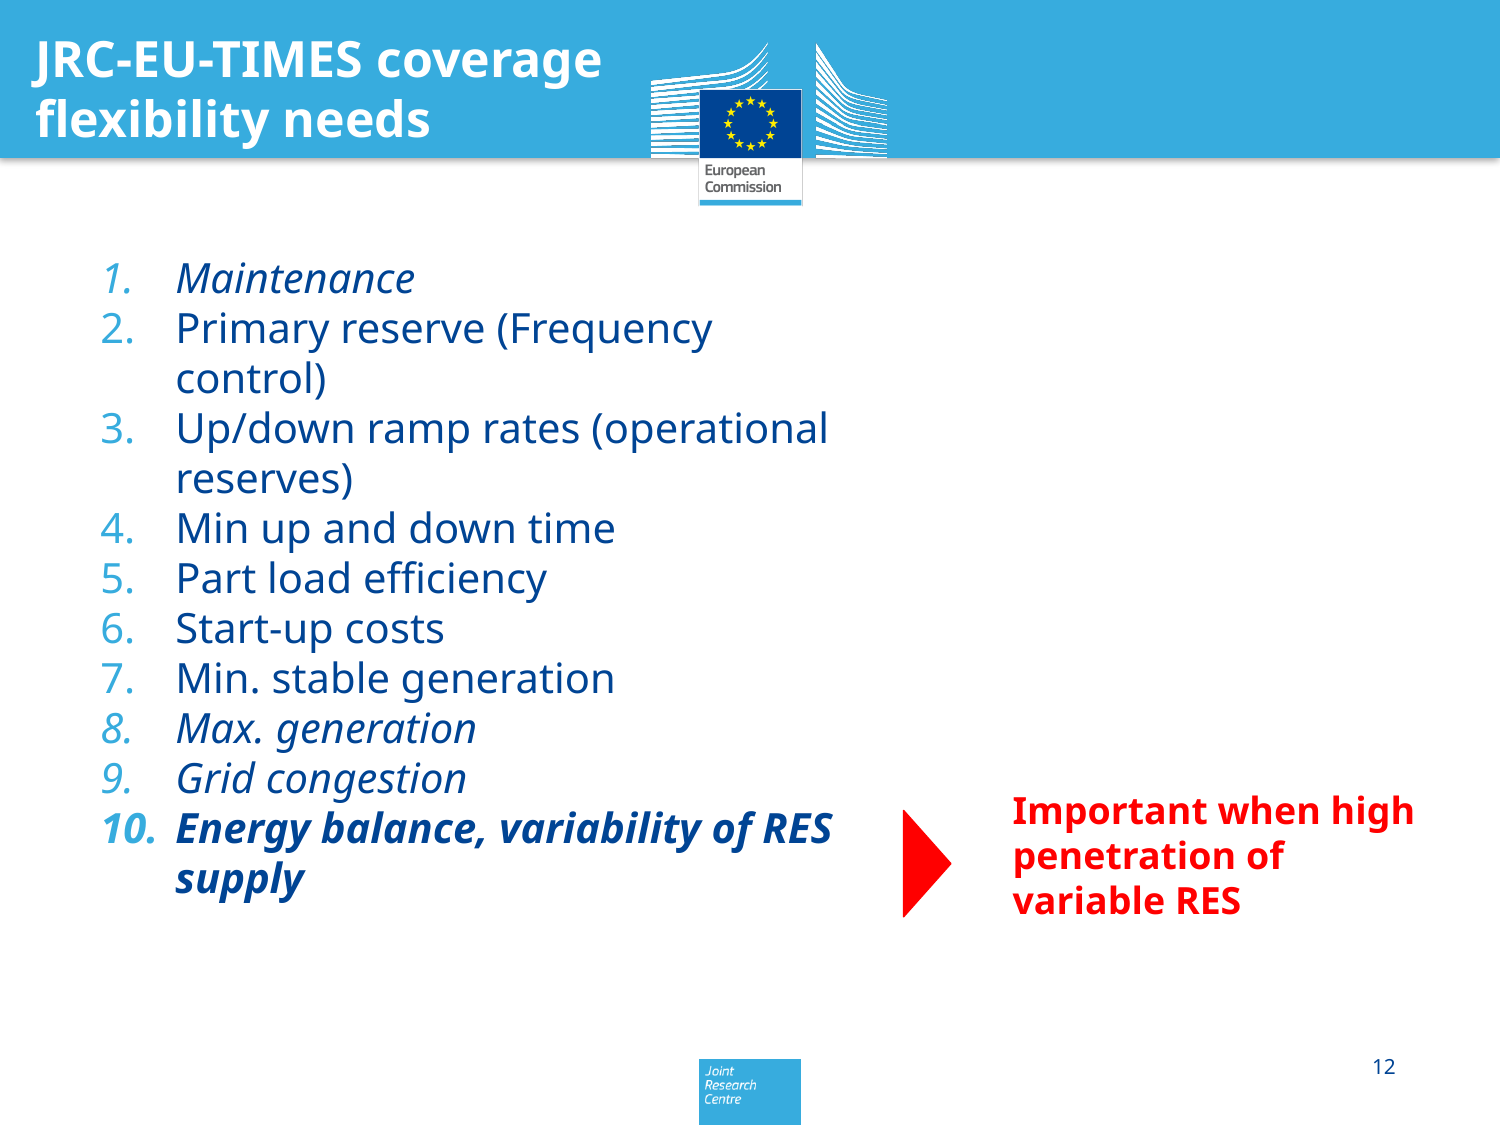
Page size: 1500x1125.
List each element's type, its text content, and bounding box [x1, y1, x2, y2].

picture [651, 42, 887, 207]
list Maintenance Primary reserve (Frequency control) Up/down ramp rates (operational reserves) Min up and down time Part load efficiency Start-up costs Min. stable generation Max. generation Grid congestion Energy balance, variability of RES supply [100, 251, 857, 902]
text_box JRC-EU-TIMES coverage flexibility needs [35, 27, 750, 148]
picture [699, 1059, 801, 1125]
slide_number 12 [1045, 1054, 1396, 1080]
text_box [903, 810, 951, 917]
list Important when high penetration of variable RES [998, 701, 1447, 930]
